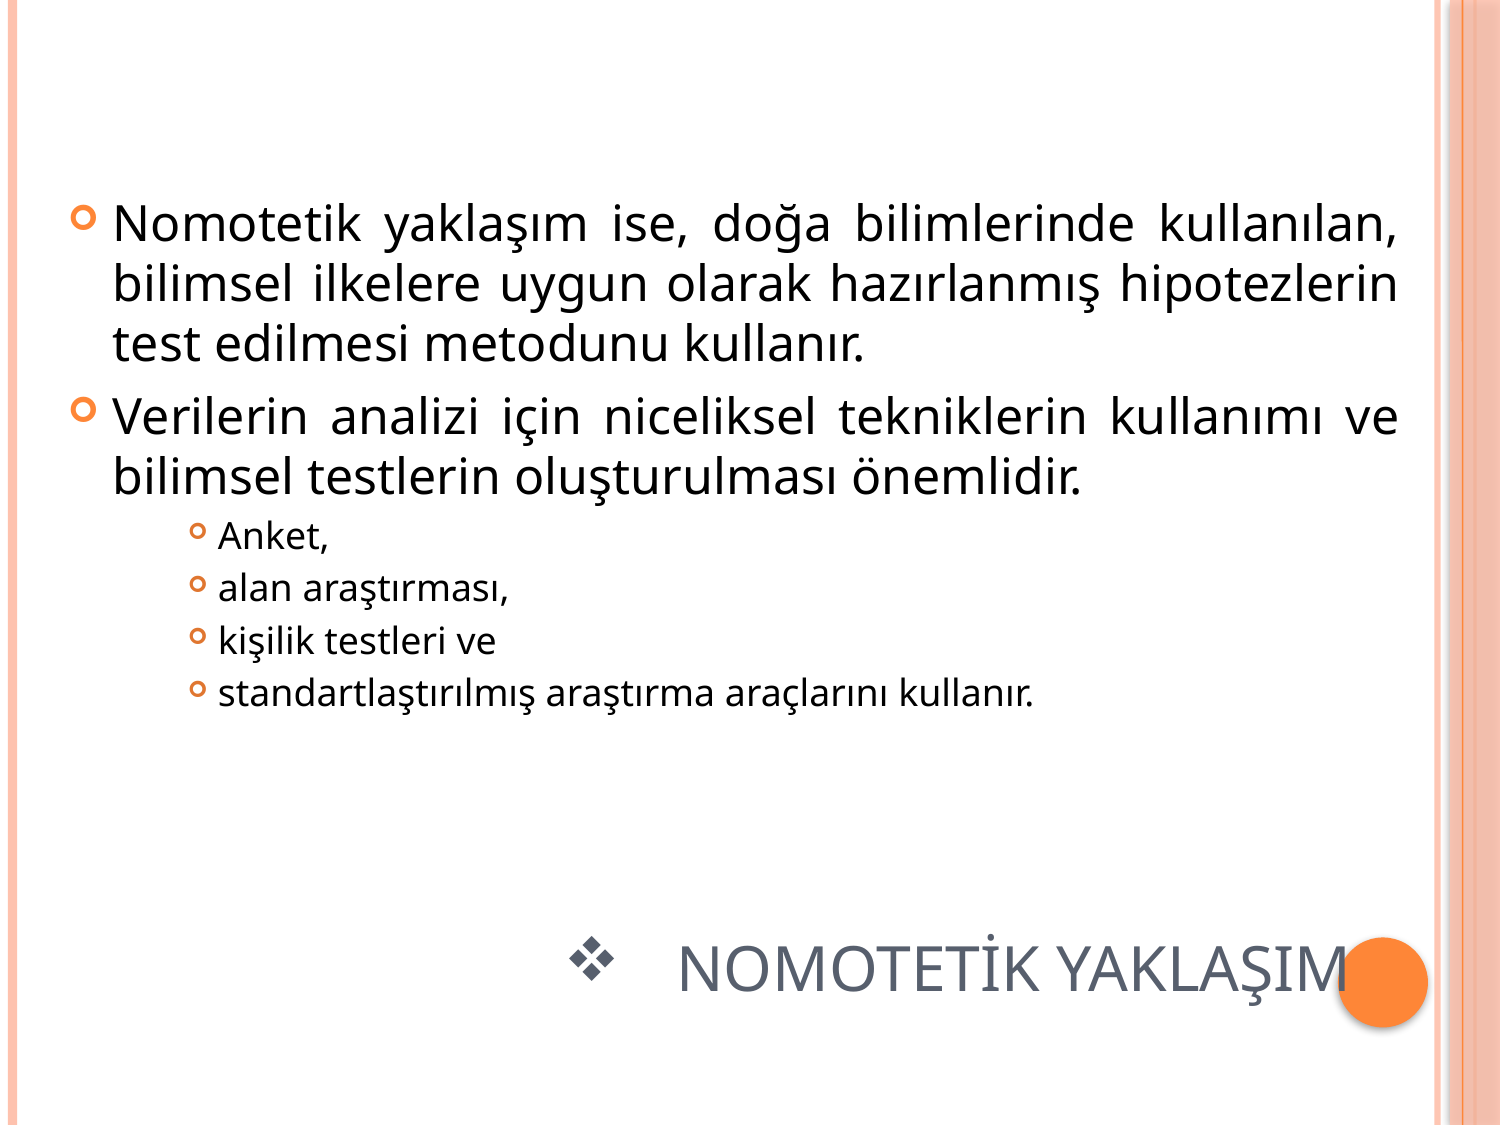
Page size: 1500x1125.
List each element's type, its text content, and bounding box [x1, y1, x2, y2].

list Nomotetik yaklaşım ise, doğa bilimlerinde kullanılan, bilimsel ilkelere uygun olarak hazırlanmış hipotezlerin test edilmesi metodunu kullanır. Verilerin analizi için niceliksel tekniklerin kullanımı ve bilimsel testlerin oluşturulması önemlidir. Anket, alan araştırması, kişilik testleri ve standartlaştırılmış araştırma araçlarını kullanır. [53, 184, 1415, 1035]
title Nomotetik yaklaşım [1415, 834, 1425, 1012]
